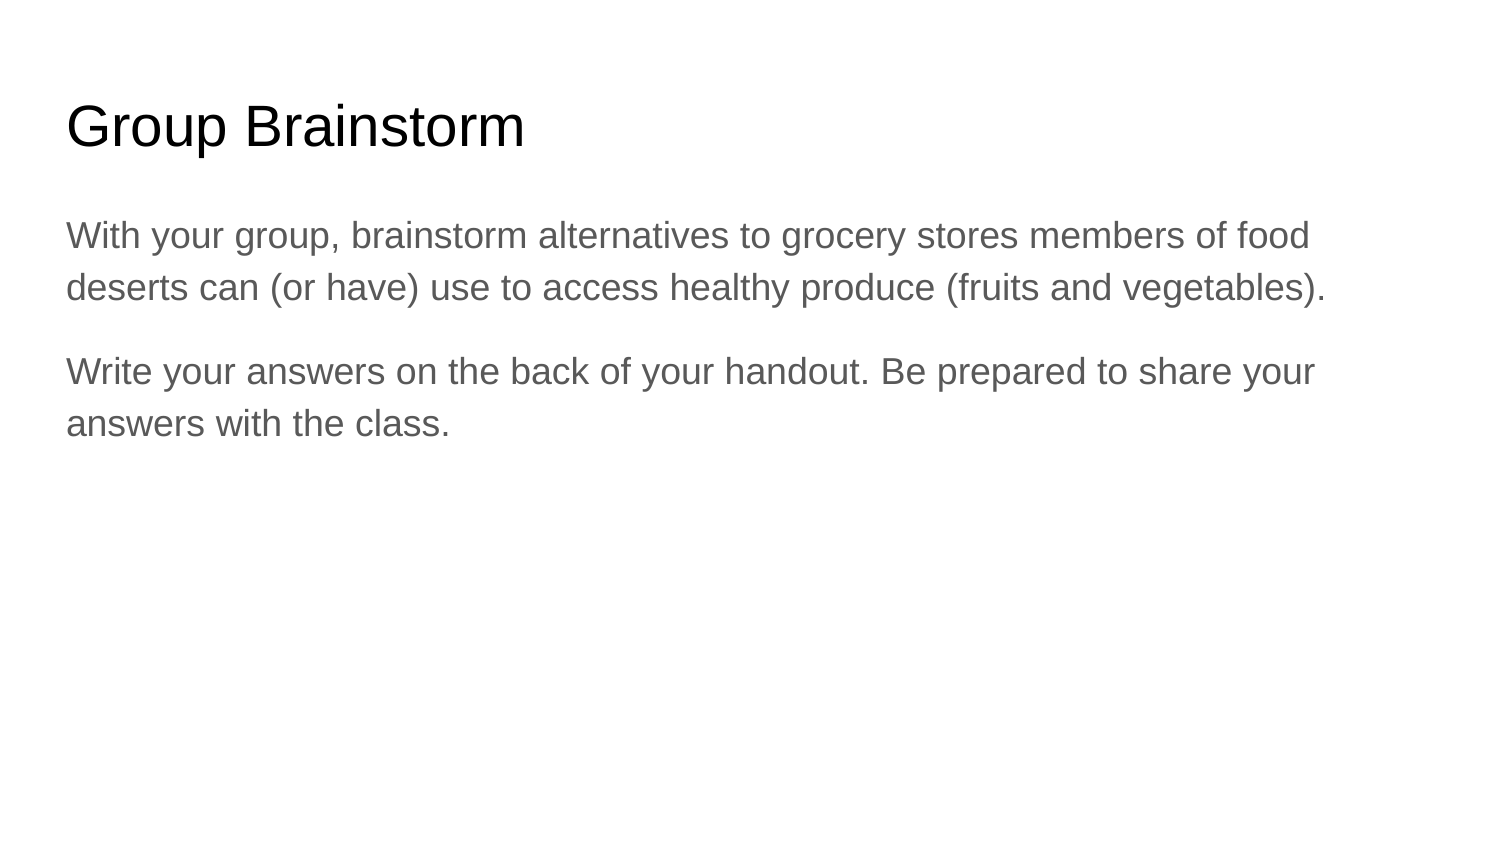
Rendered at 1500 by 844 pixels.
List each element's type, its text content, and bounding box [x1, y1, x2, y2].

title Group Brainstorm [51, 72, 1449, 167]
list With your group, brainstorm alternatives to grocery stores members of food deserts can (or have) use to access healthy produce (fruits and vegetables). Write your answers on the back of your handout. Be prepared to share your answers with the class. [51, 189, 1449, 750]
